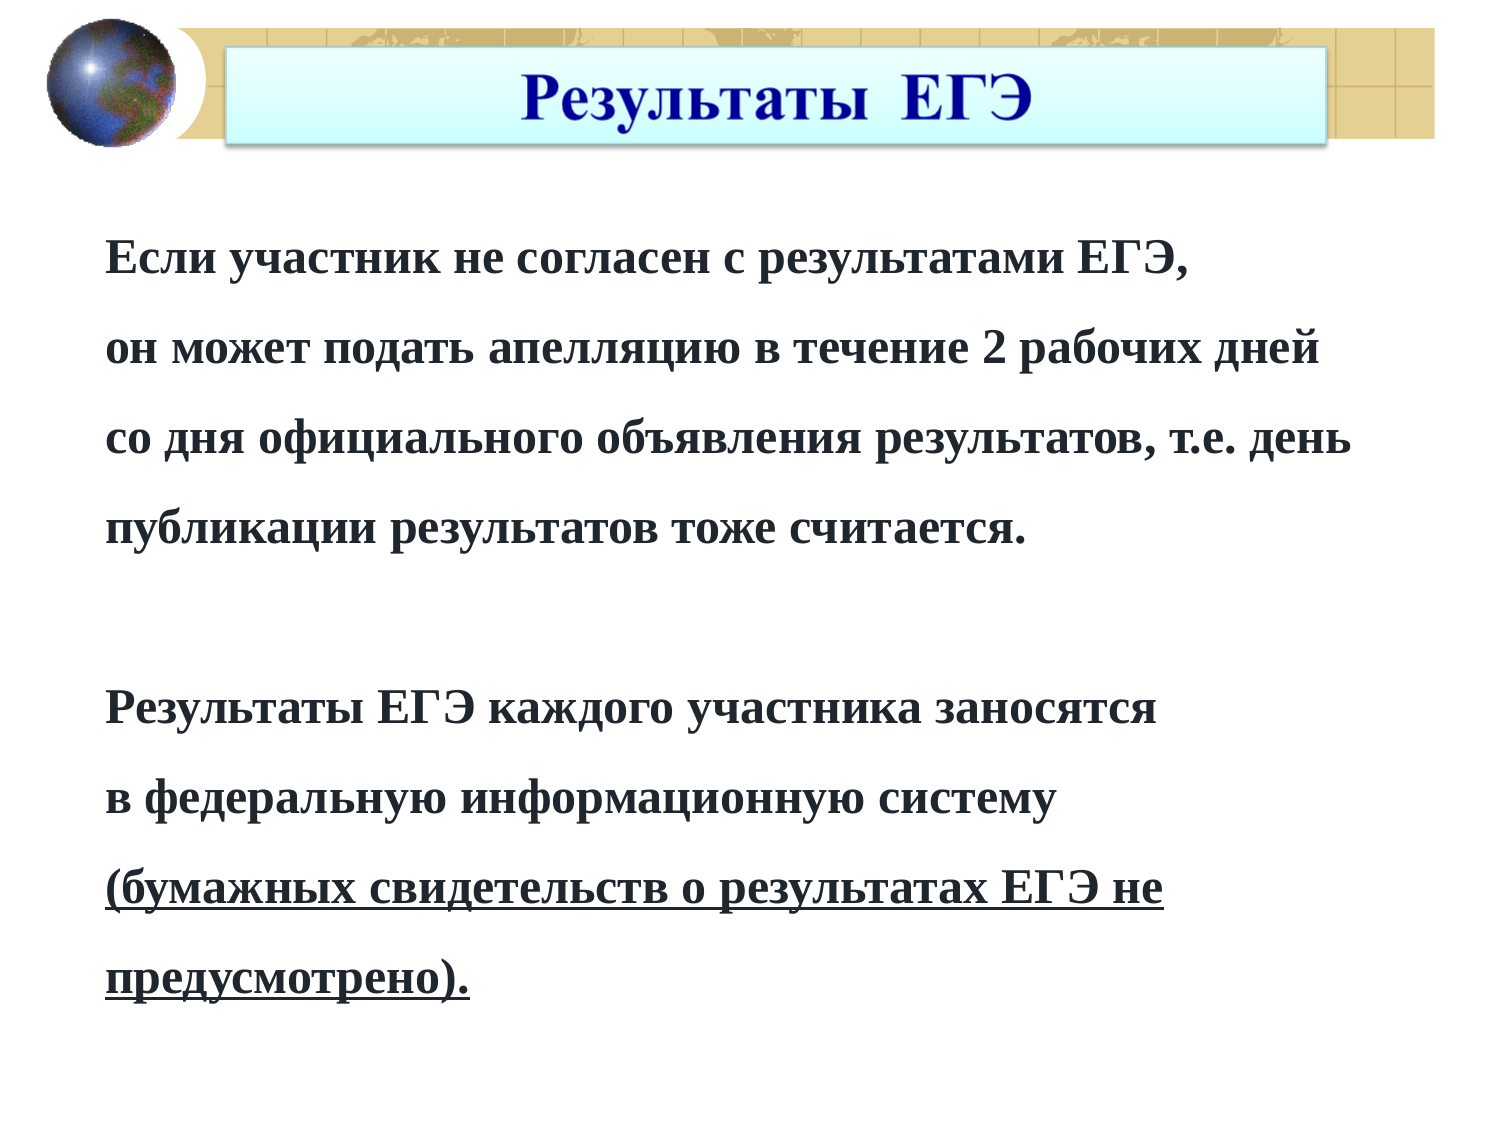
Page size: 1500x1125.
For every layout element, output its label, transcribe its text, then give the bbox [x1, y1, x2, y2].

picture [218, 30, 1334, 185]
picture [42, 14, 190, 151]
text_box Если участник не согласен с результатами ЕГЭ, он может подать апелляцию в течение 2 рабочих дней со дня официального объявления результатов, т.е. день публикации результатов тоже считается. Результаты ЕГЭ каждого участника заносятся в федеральную информационную систему (бумажных свидетельств о результатах ЕГЭ не предусмотрено). [90, 186, 1414, 1072]
